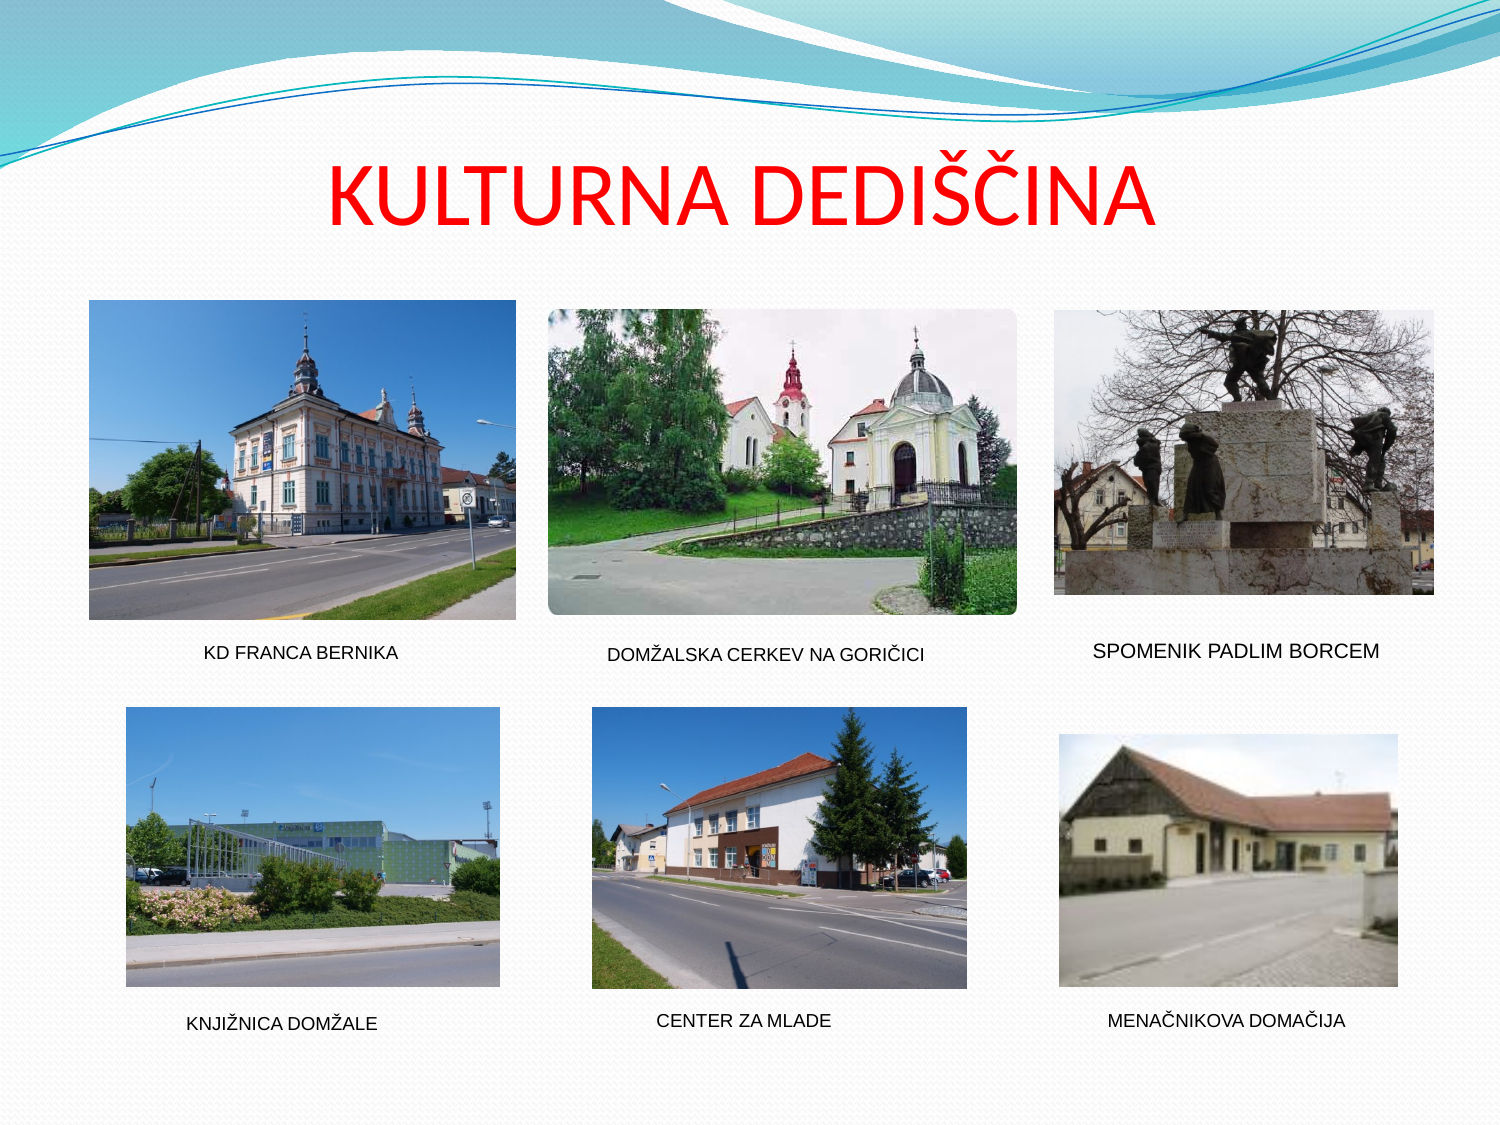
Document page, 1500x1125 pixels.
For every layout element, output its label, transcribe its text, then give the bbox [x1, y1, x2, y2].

picture [89, 300, 516, 621]
text_box SPOMENIK PADLIM BORCEM [1077, 630, 1395, 670]
picture [1054, 310, 1434, 595]
text_box DOMŽALSKA CERKEV NA GORIČICI [592, 635, 1008, 673]
text_box MENAČNIKOVA DOMAČIJA [1092, 1000, 1431, 1039]
text_box KD FRANCA BERNIKA [188, 633, 527, 671]
picture [126, 707, 500, 988]
title KULTURNA DEDIŠČINA [60, 125, 1424, 244]
text_box KNJIŽNICA DOMŽALE [171, 1004, 510, 1042]
picture [1059, 733, 1399, 988]
text_box CENTER ZA MLADE [641, 1001, 980, 1039]
picture [547, 309, 1018, 615]
picture [591, 707, 967, 989]
